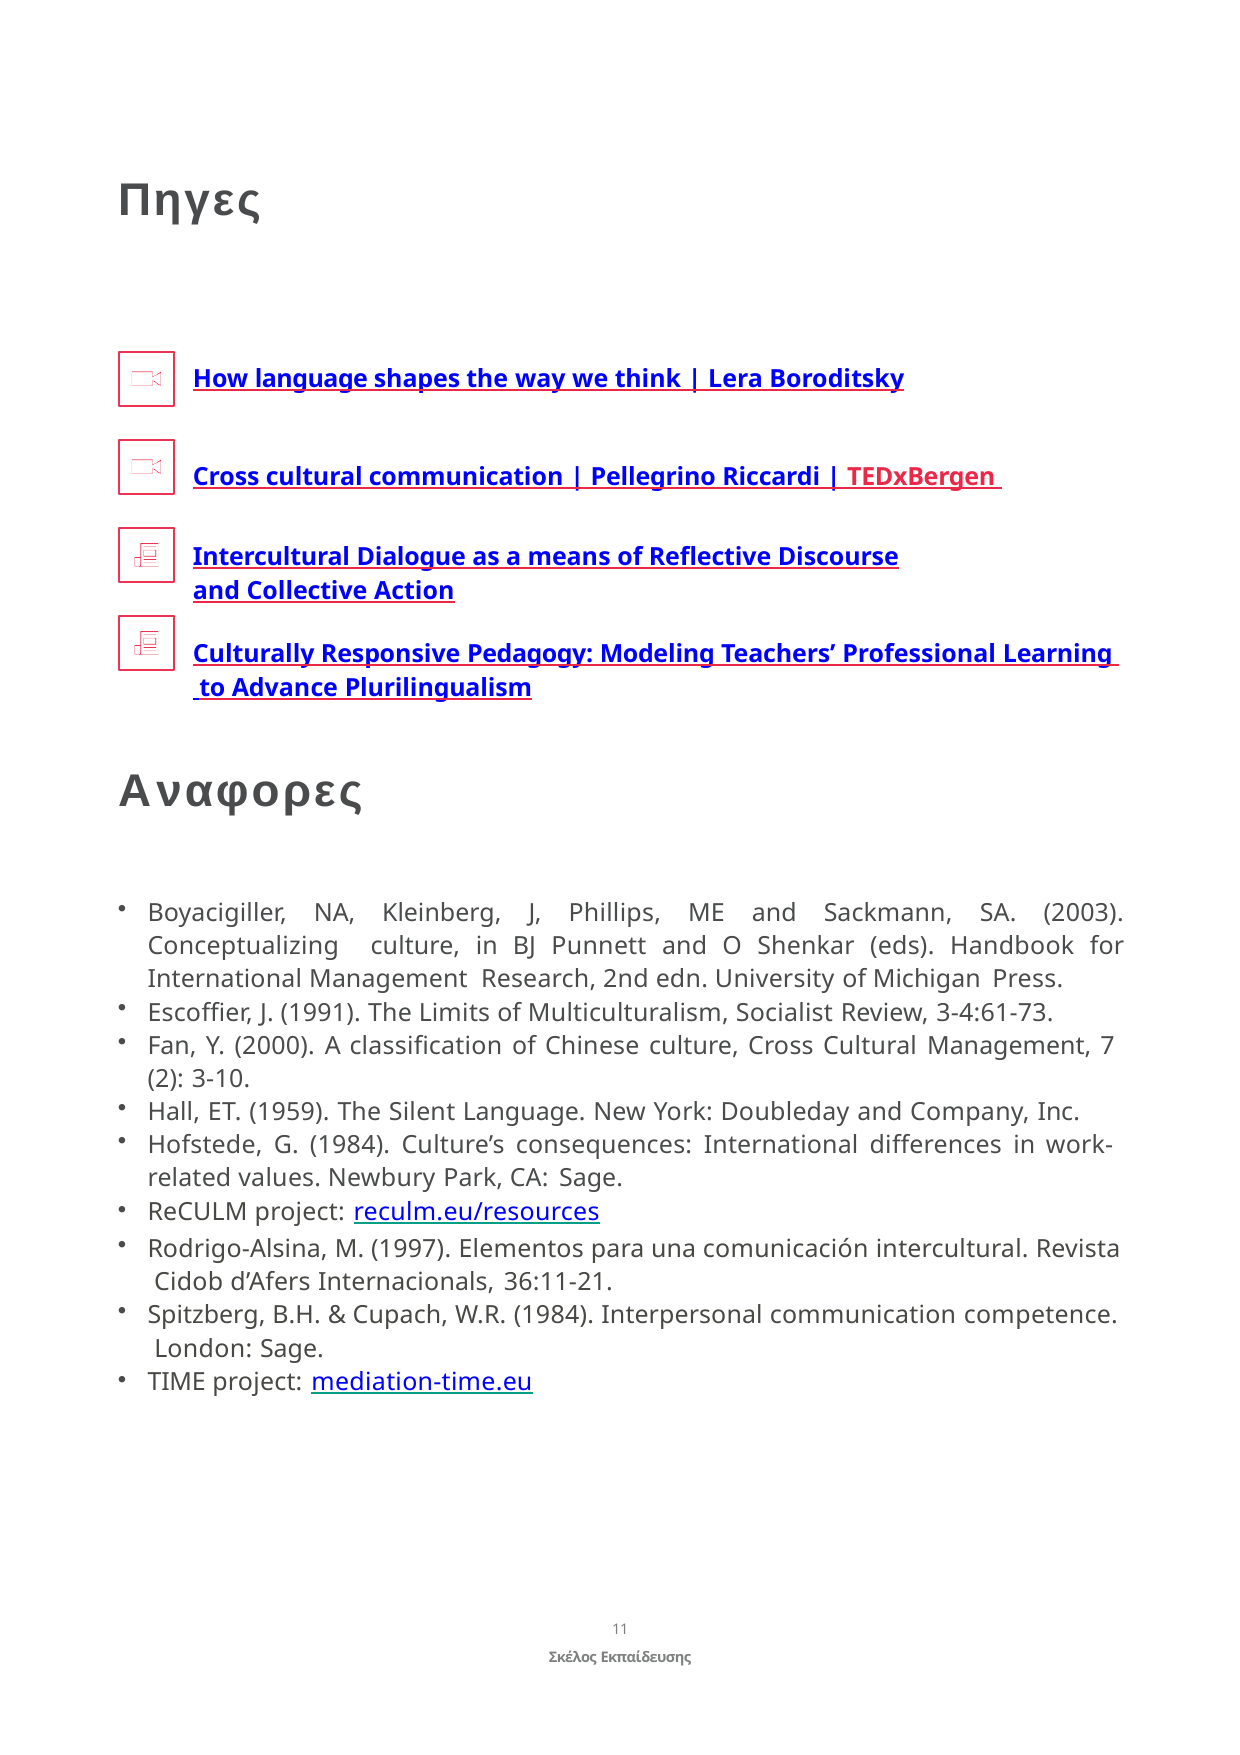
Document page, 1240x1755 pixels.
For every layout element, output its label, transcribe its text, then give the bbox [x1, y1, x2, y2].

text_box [117, 526, 176, 584]
text_box Πηγες [115, 167, 267, 225]
slide_number 11 Σκέλος Εκπαίδευσης [545, 1618, 695, 1755]
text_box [117, 350, 176, 408]
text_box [117, 614, 176, 672]
text_box Boyacigiller, NA, Kleinberg, J, Phillips, ME and Sackmann, SA. (2003). Conceptualizing culture, in BJ Punnett and O Shenkar (eds). Handbook for International Management Research, 2nd edn. University of Michigan Press. Escoffier, J. (1991). The Limits of Multiculturalism, Socialist Review, 3-4:61-73. Fan, Y. (2000). A classification of Chinese culture, Cross Cultural Management, 7 (2): 3-10. Hall, ET. (1959). The Silent Language. New York: Doubleday and Company, Inc. Hofstede, G. (1984). Culture’s consequences: International differences in work- related values. Newbury Park, CA: Sage. ReCULM project: reculm.eu/resources Rodrigo-Alsina, M. (1997). Elementos para una comunicación intercultural. Revista Cidob d’Afers Internacionals, 36:11-21. Spitzberg, B.H. & Cupach, W.R. (1984). Interpersonal communication competence. London: Sage. TIME project: mediation-time.eu [116, 891, 1126, 1400]
text_box How language shapes the way we think | Lera Boroditsky Cross cultural communication | Pellegrino Riccardi | TEDxBergen Intercultural Dialogue as a means of Reflective Discourse and Collective Action Culturally Responsive Pedagogy: Modeling Teachers’ Professional Learning to Advance Plurilingualism [190, 360, 1122, 706]
text_box Αναφορες [116, 758, 369, 816]
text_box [117, 438, 176, 496]
